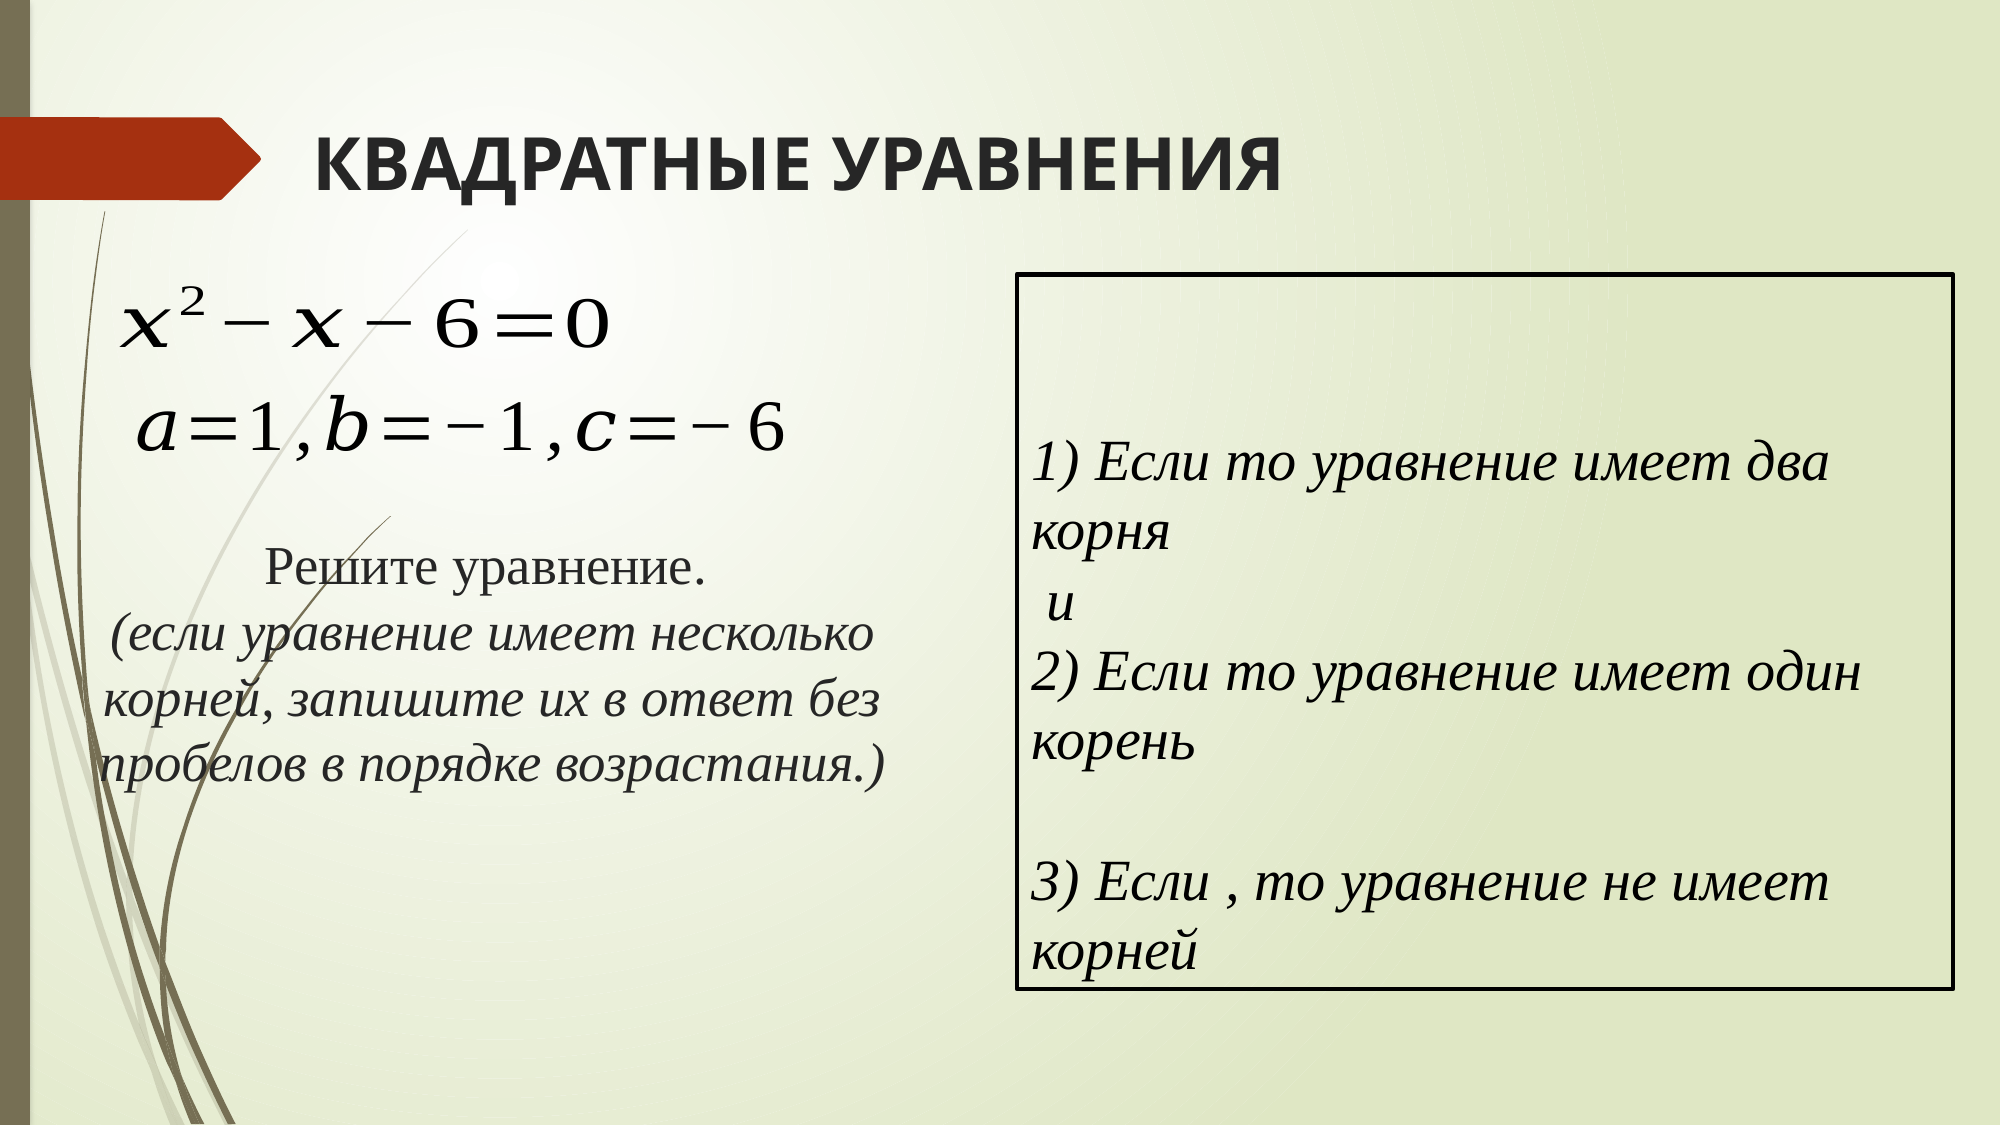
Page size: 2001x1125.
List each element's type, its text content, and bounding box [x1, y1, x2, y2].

title Решите уравнение. (если уравнение имеет несколько корней, запишите их в ответ без пробелов в порядке возрастания.) [84, 522, 902, 822]
text_box КВАДРАТНЫЕ УРАВНЕНИЯ [278, 109, 1741, 213]
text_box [924, 544, 1076, 581]
